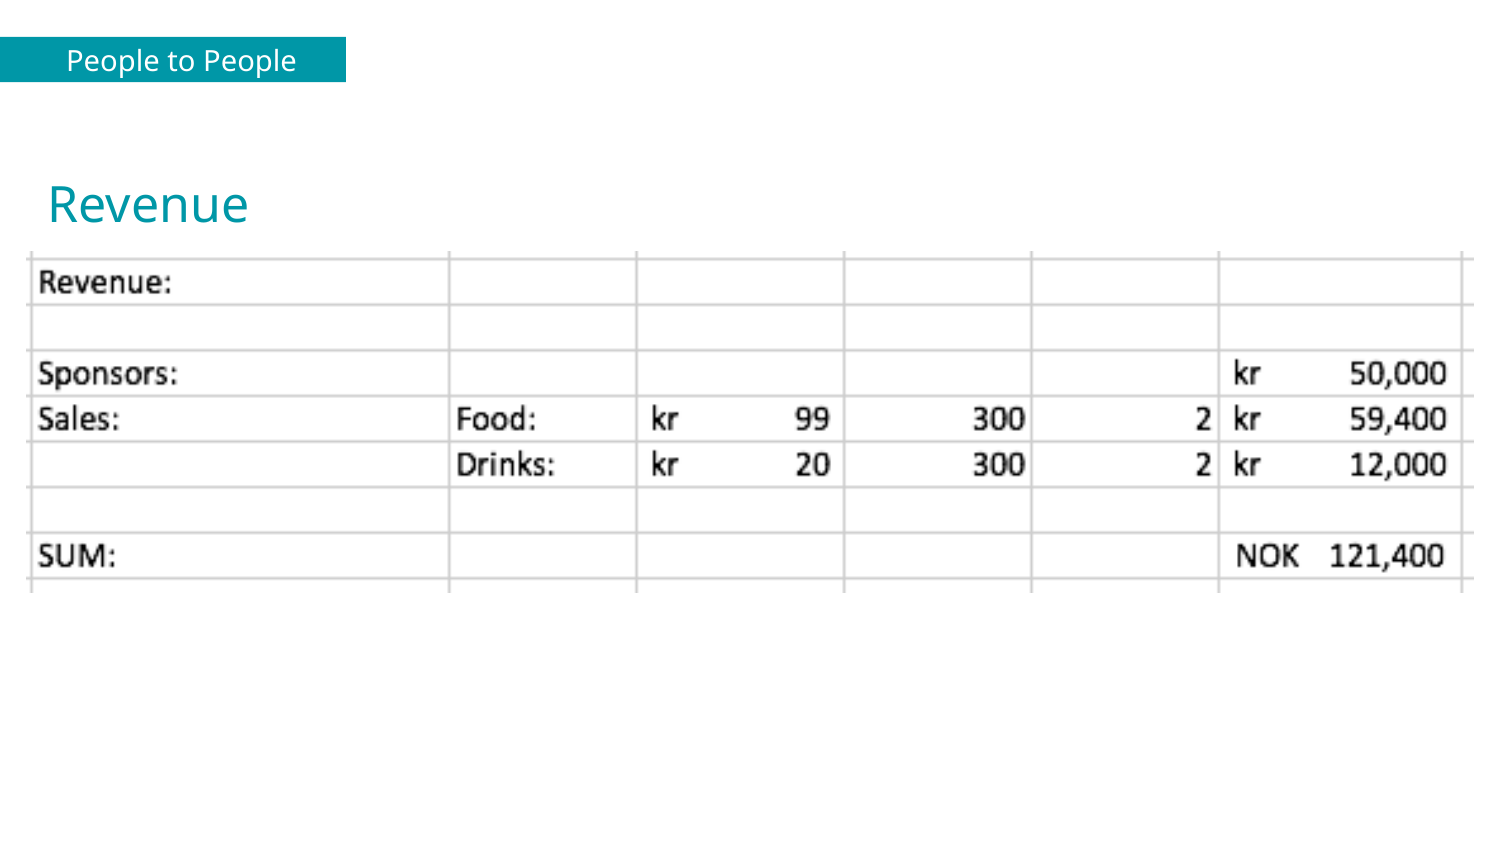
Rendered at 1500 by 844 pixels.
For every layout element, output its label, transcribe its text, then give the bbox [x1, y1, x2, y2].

text_box [0, 36, 51, 83]
title People to People [51, 36, 346, 83]
subtitle Revenue [32, 148, 890, 241]
picture [26, 250, 1474, 593]
